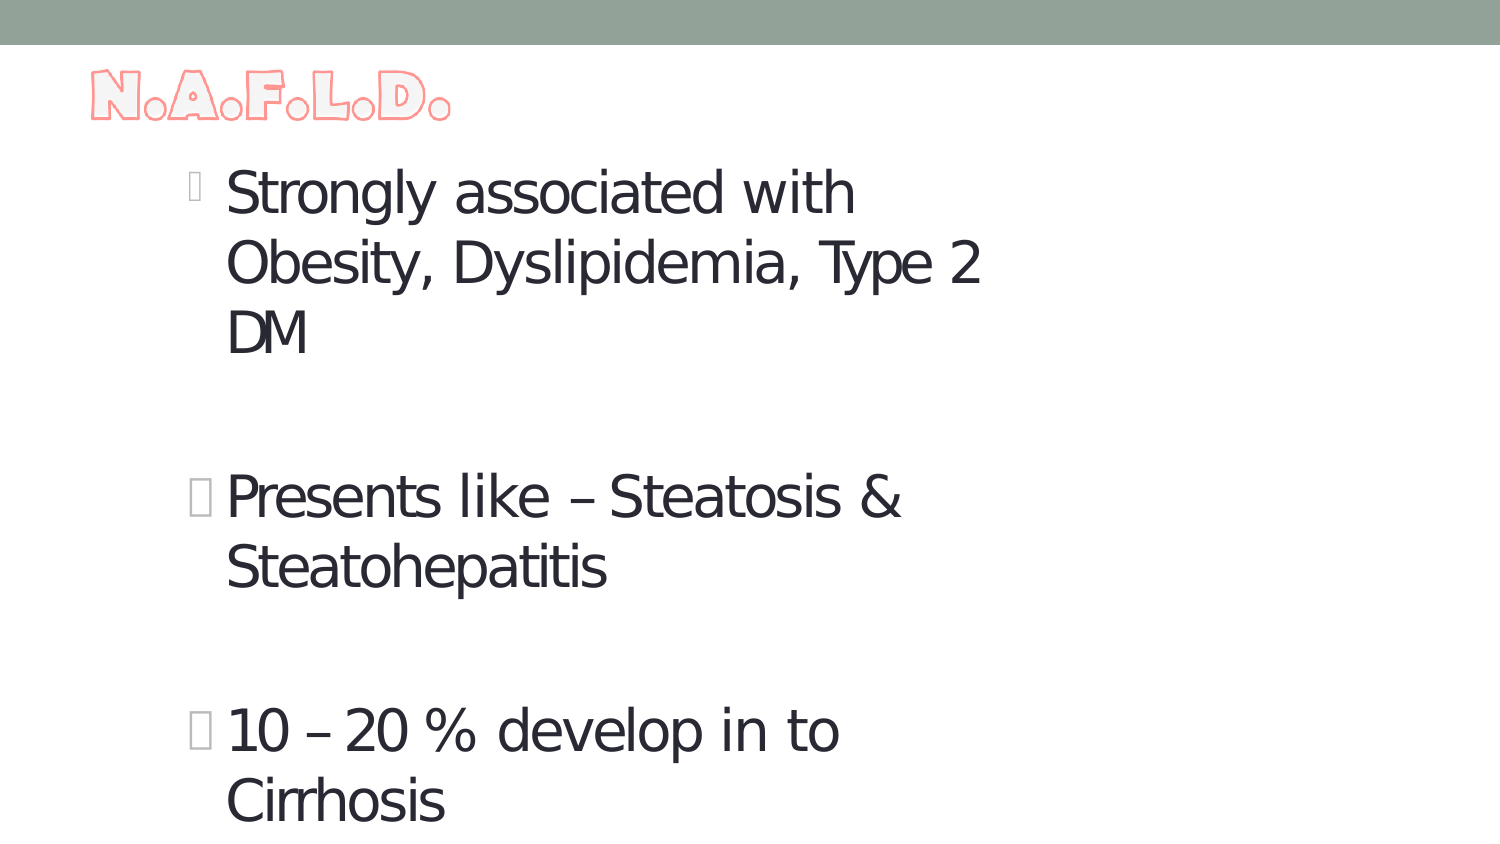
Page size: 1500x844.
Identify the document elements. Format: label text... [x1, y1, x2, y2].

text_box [46, 27, 496, 135]
text_box Strongly associated with Obesity, Dyslipidemia, Type 2 DM Presents like – Steatosis & Steatohepatitis 10 – 20 % develop in to Cirrhosis [185, 153, 1321, 833]
